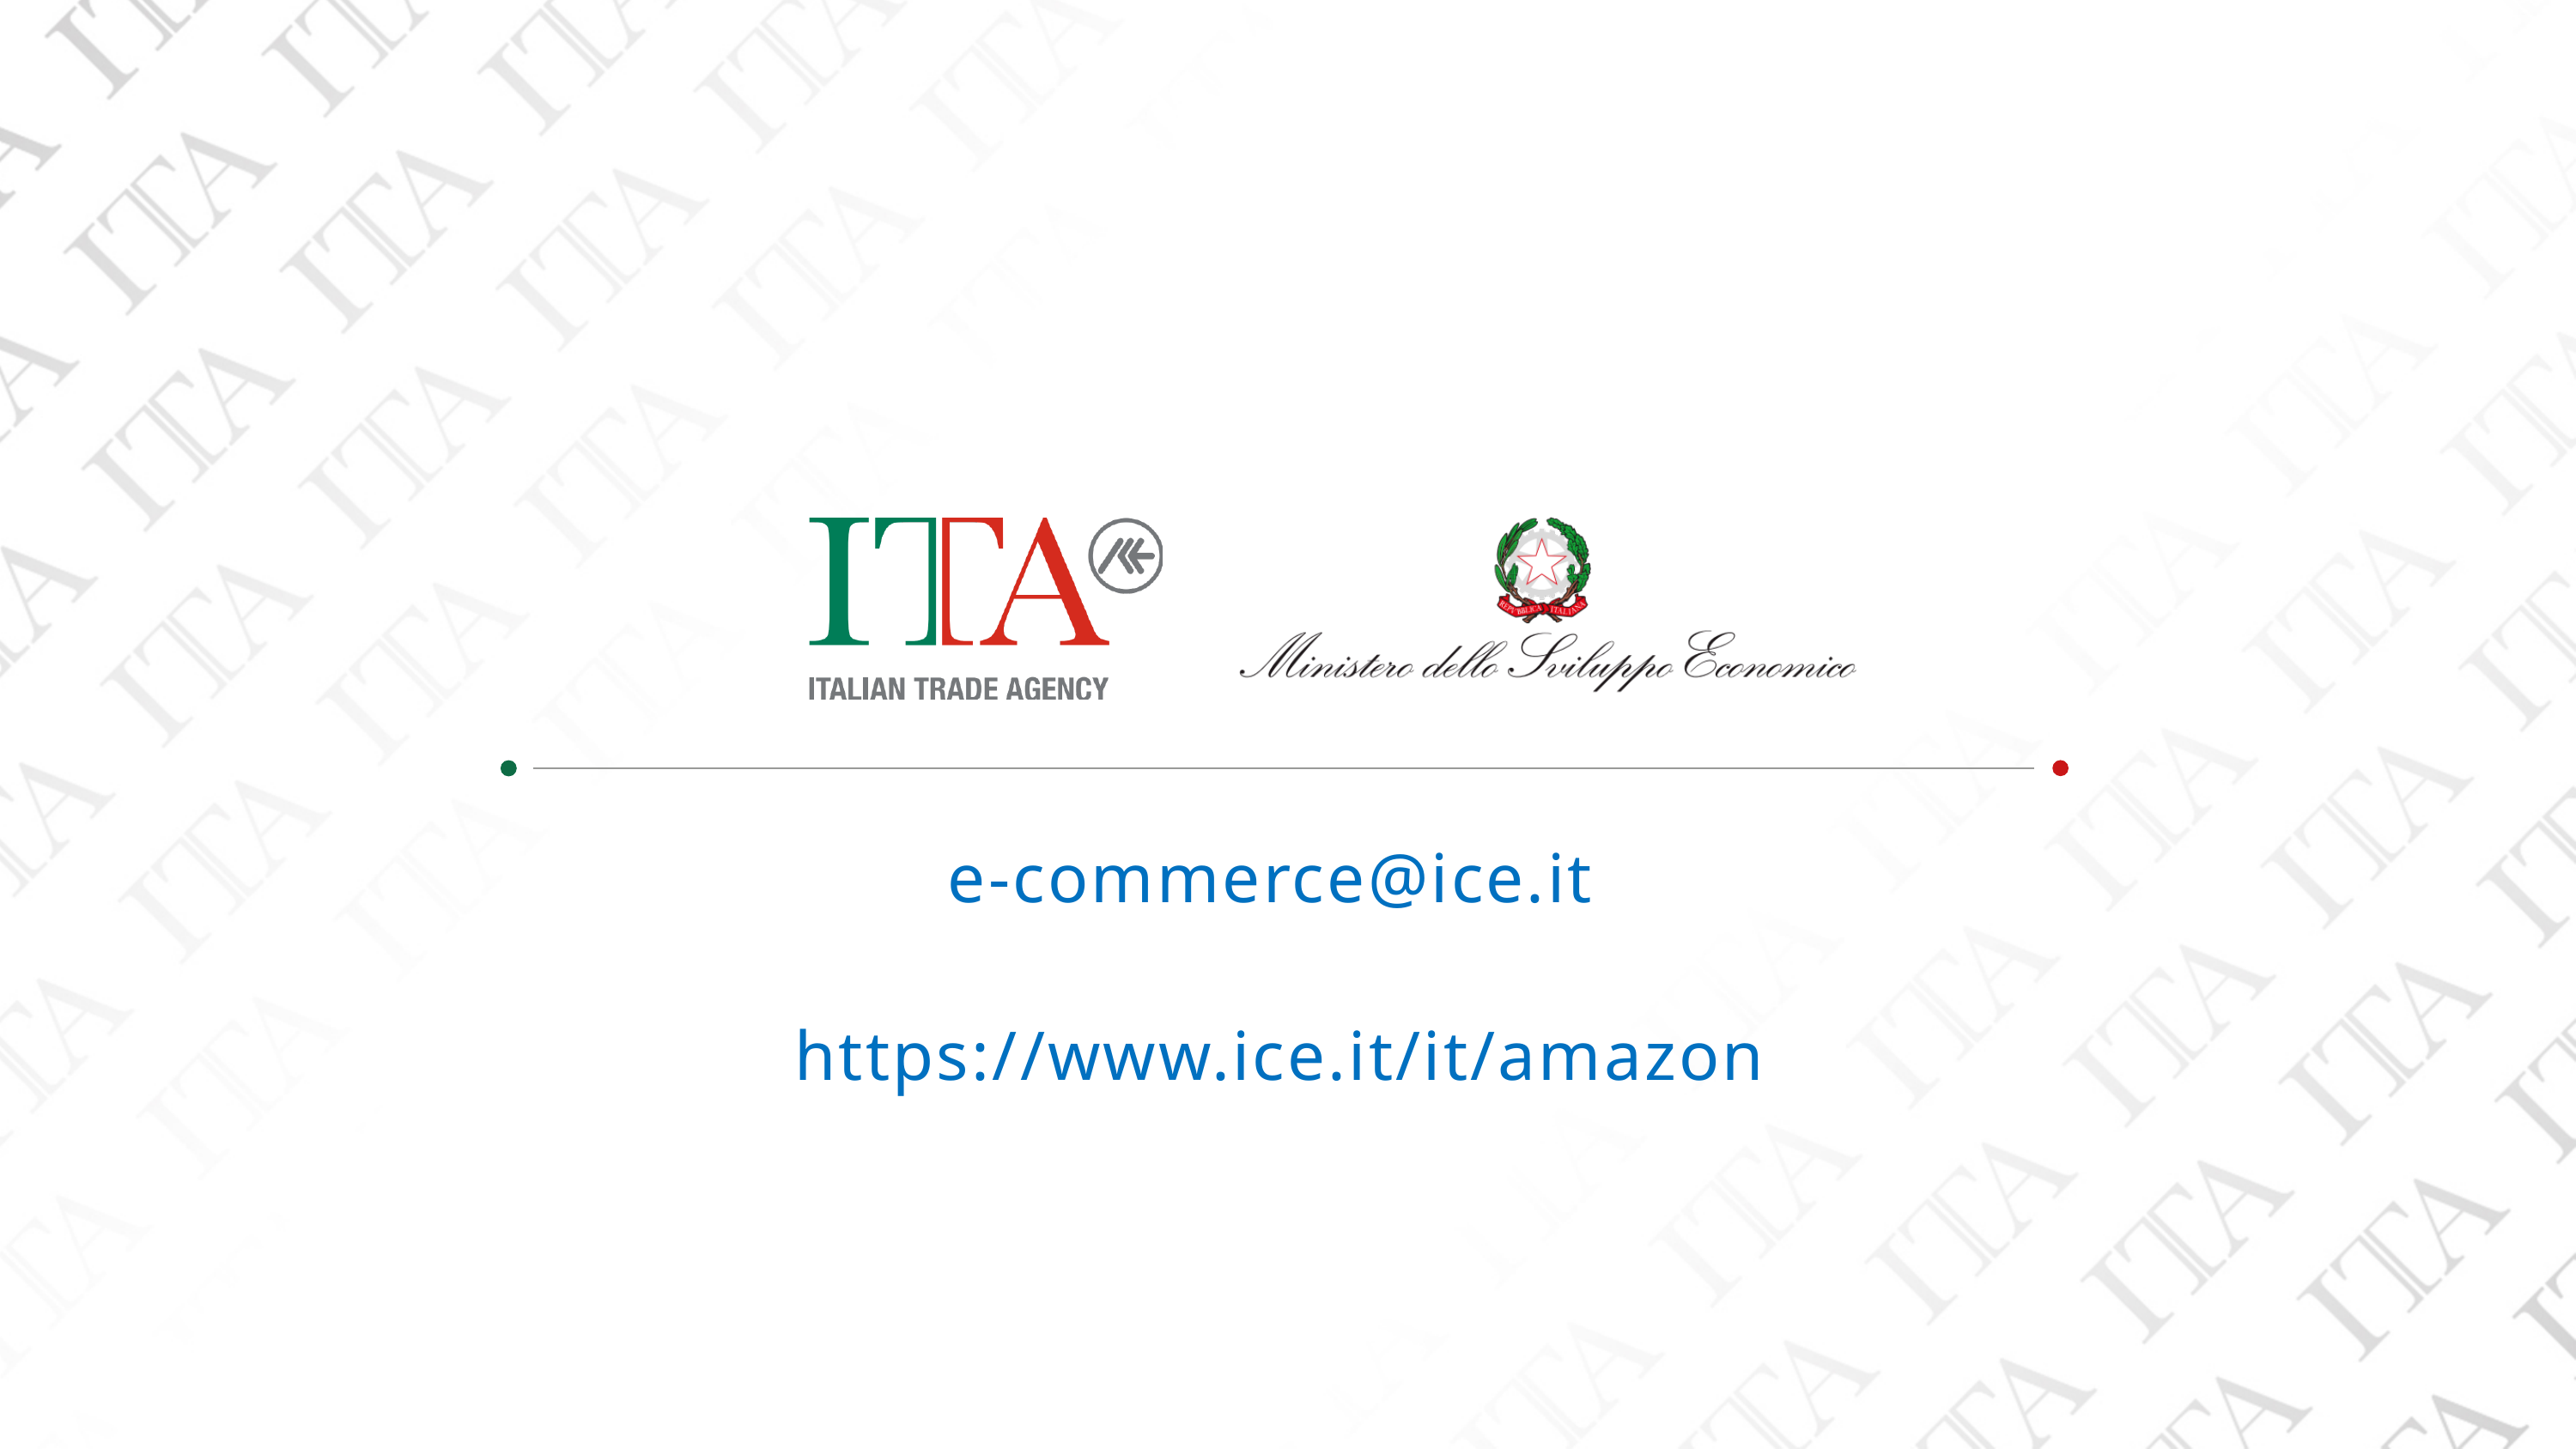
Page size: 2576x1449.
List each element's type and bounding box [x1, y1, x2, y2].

text_box [500, 760, 2069, 777]
picture [0, 0, 2576, 1449]
